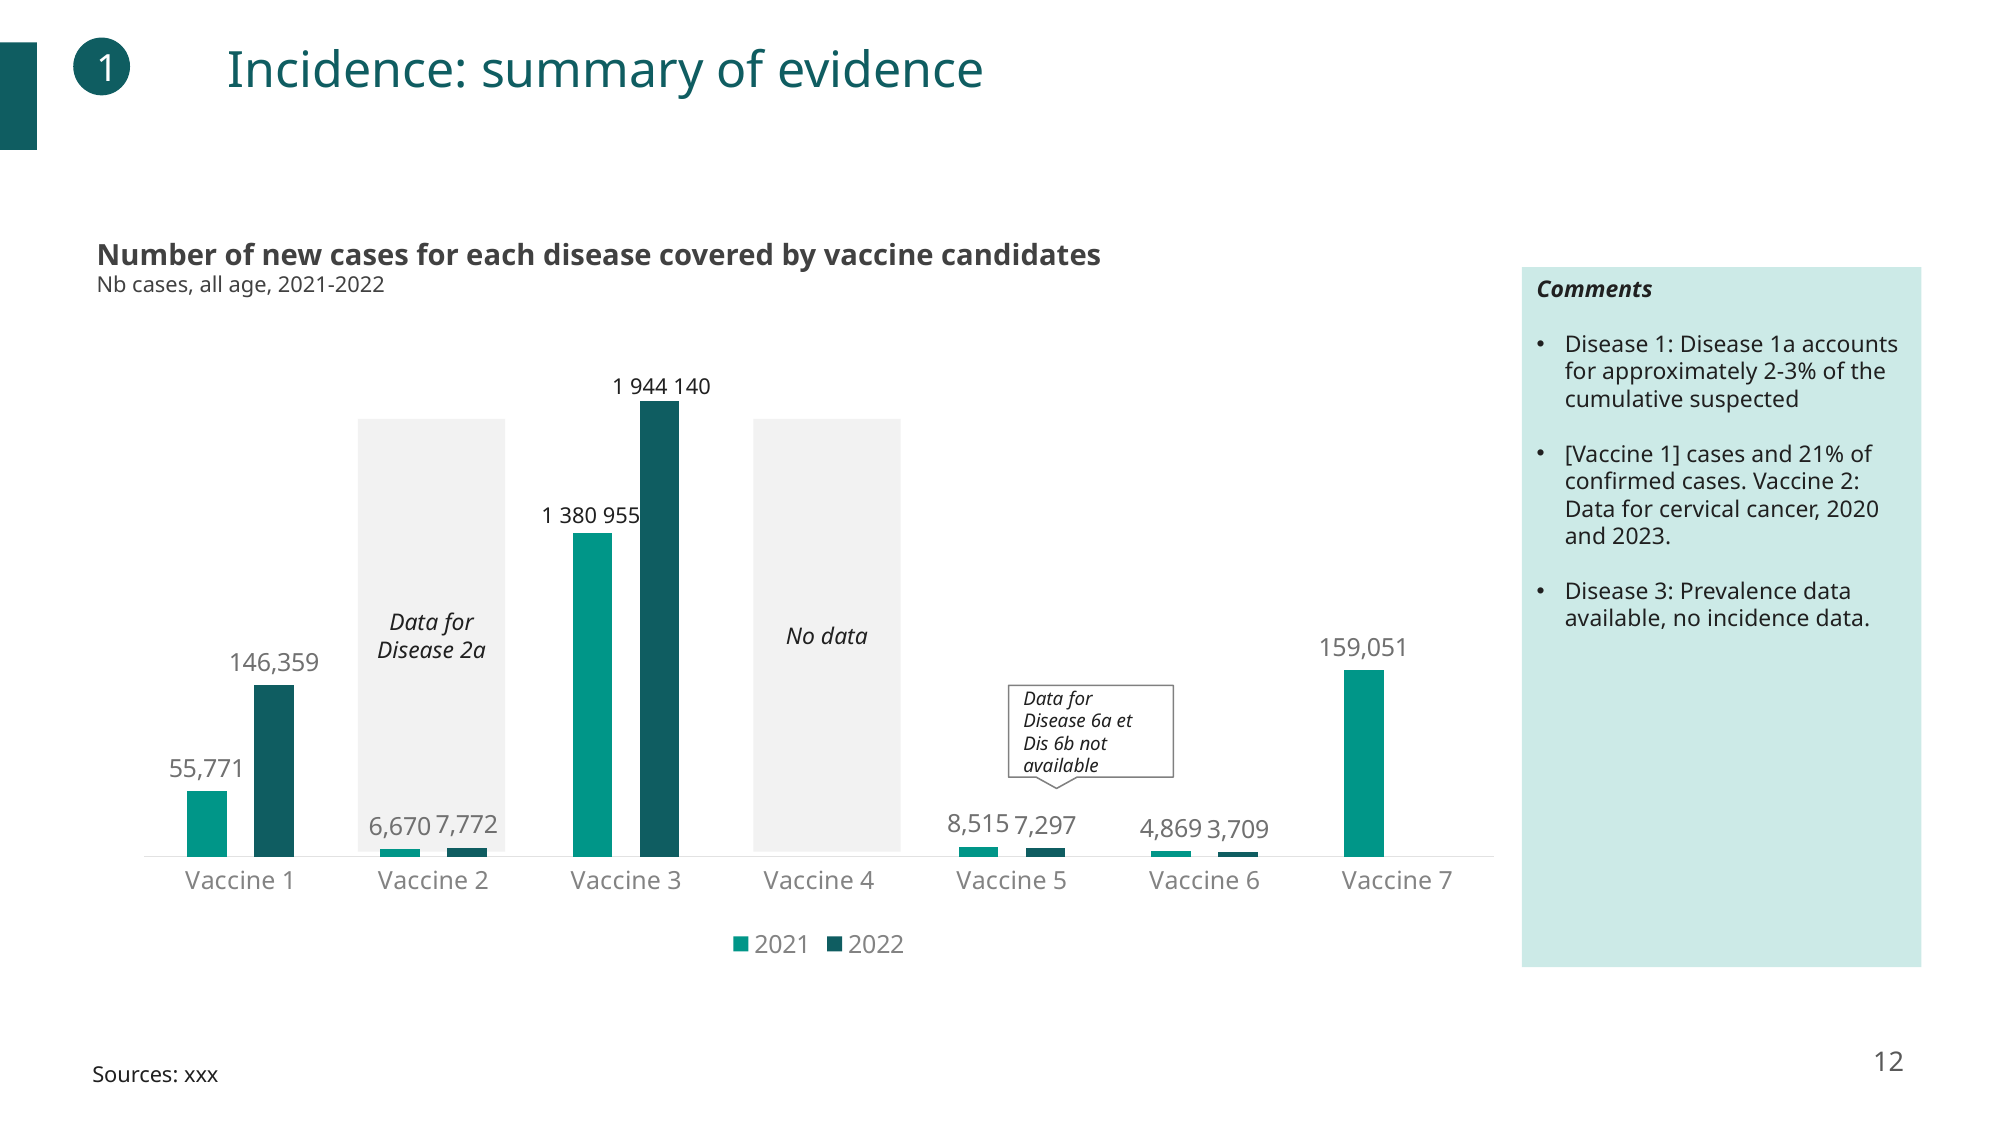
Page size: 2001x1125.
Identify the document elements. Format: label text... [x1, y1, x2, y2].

text_box Incidence: summary of evidence [77, 36, 1961, 157]
text_box [0, 42, 37, 150]
text_box Comments Disease 1: Disease 1a accounts for approximately 2-3% of the cumulative suspected [Vaccine 1] cases and 21% of confirmed cases. Vaccine 2: Data for cervical cancer, 2020 and 2023. Disease 3: Prevalence data available, no incidence data. [1520, 265, 1923, 969]
text_box Sources: xxx [76, 1043, 1749, 1105]
text_box Number of new cases for each disease covered by vaccine candidates Nb cases, all age, 2021-2022 [81, 228, 1246, 305]
slide_number 12 [1853, 1019, 1974, 1106]
text_box 1 [71, 35, 133, 98]
chart [115, 315, 1523, 968]
